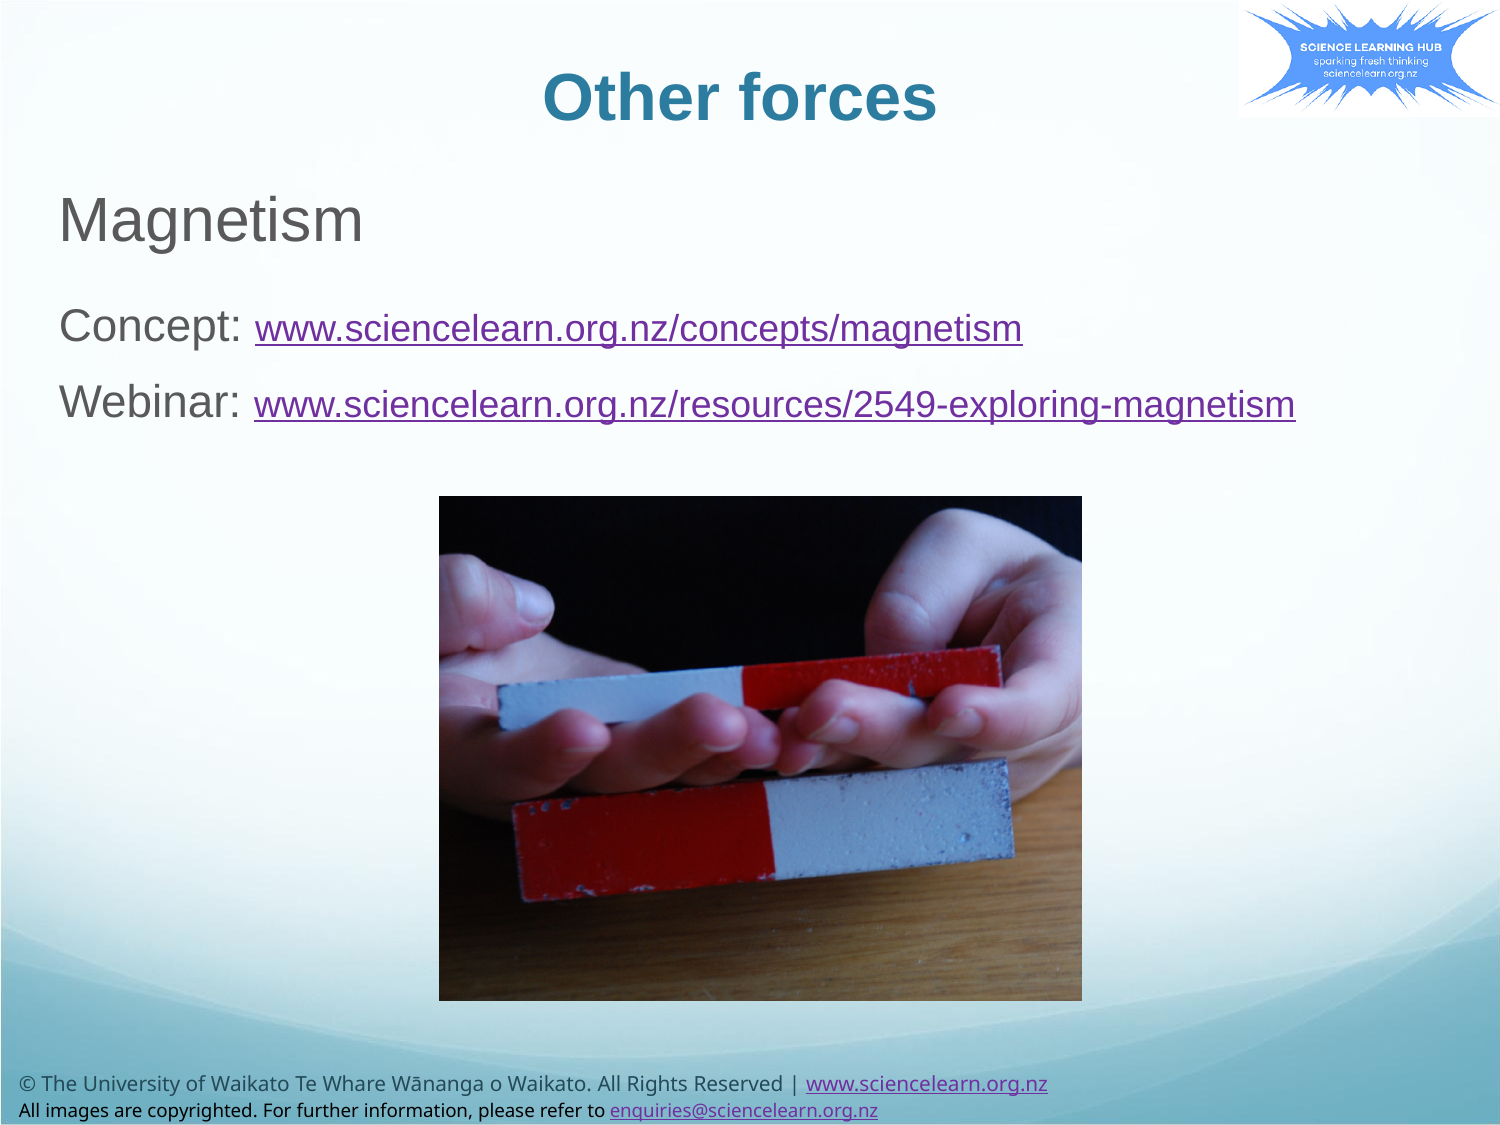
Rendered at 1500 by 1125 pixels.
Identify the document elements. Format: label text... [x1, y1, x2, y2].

picture [0, 0, 1500, 1125]
list Magnetism Concept: www.sciencelearn.org.nz/concepts/magnetism Webinar: www.sciencelearn.org.nz/resources/2549-exploring-magnetism [43, 164, 1478, 592]
title Other forces [75, 0, 1425, 164]
text_box © The University of Waikato Te Whare Wānanga o Waikato. All Rights Reserved | www.sciencelearn.org.nz All images are copyrighted. For further information, please refer to enquiries@sciencelearn.org.nz [3, 1067, 1494, 1125]
